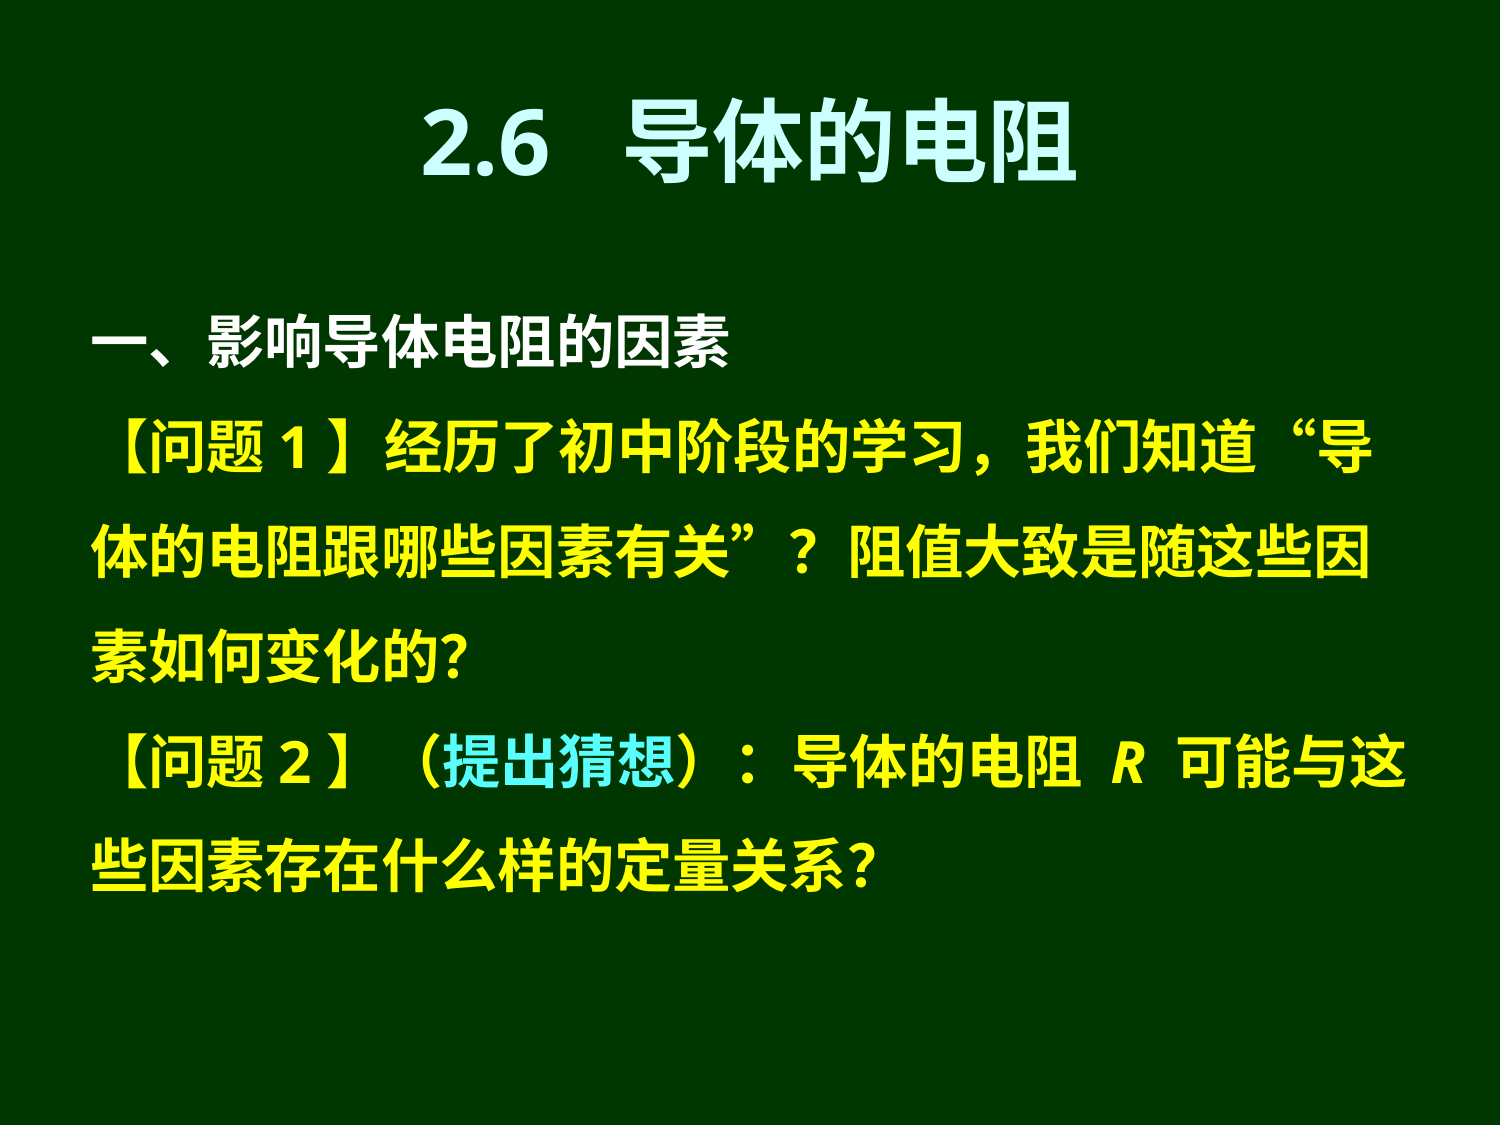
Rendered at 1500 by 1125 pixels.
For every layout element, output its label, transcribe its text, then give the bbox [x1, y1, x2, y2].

title 2.6 导体的电阻 [75, 45, 1425, 233]
list 一、影响导体电阻的因素 【问题1】经历了初中阶段的学习，我们知道“导体的电阻跟哪些因素有关”？阻值大致是随这些因素如何变化的？ 【问题2】（提出猜想）：导体的电阻 R 可能与这些因素存在什么样的定量关系？ [75, 262, 1425, 938]
